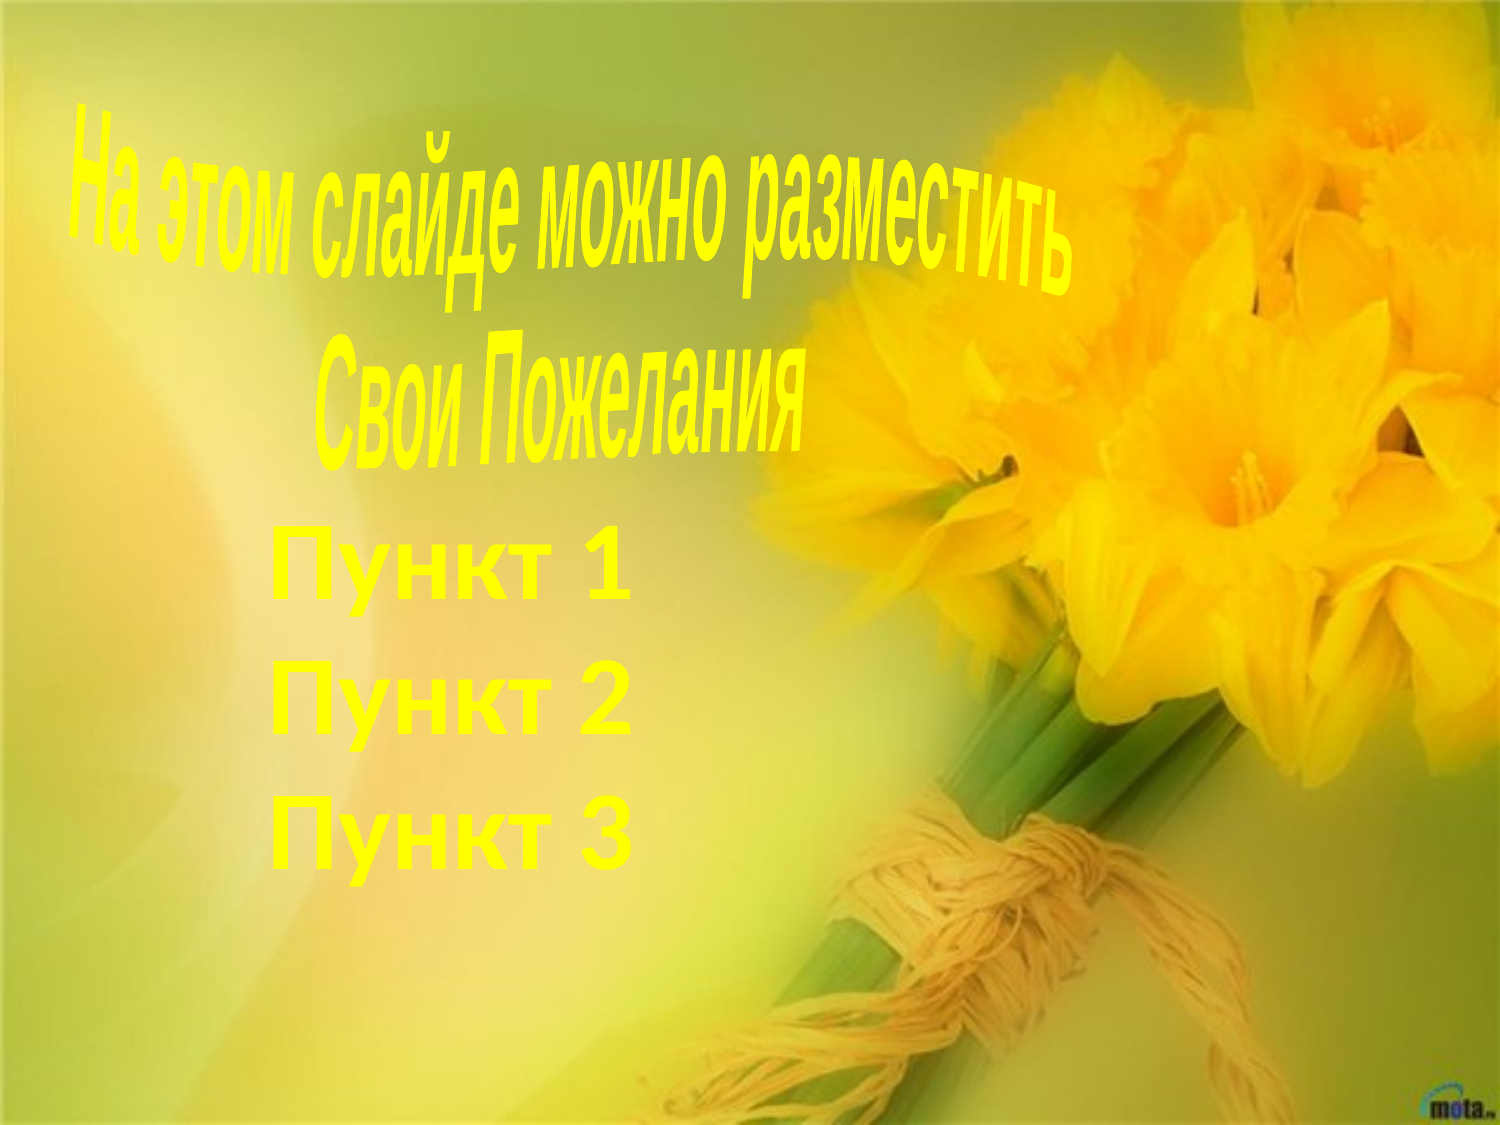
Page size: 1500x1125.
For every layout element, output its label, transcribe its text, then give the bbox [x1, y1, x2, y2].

text_box Пункт 1 Пункт 2 Пункт 3 [88, 479, 814, 900]
picture [0, 0, 1500, 1125]
